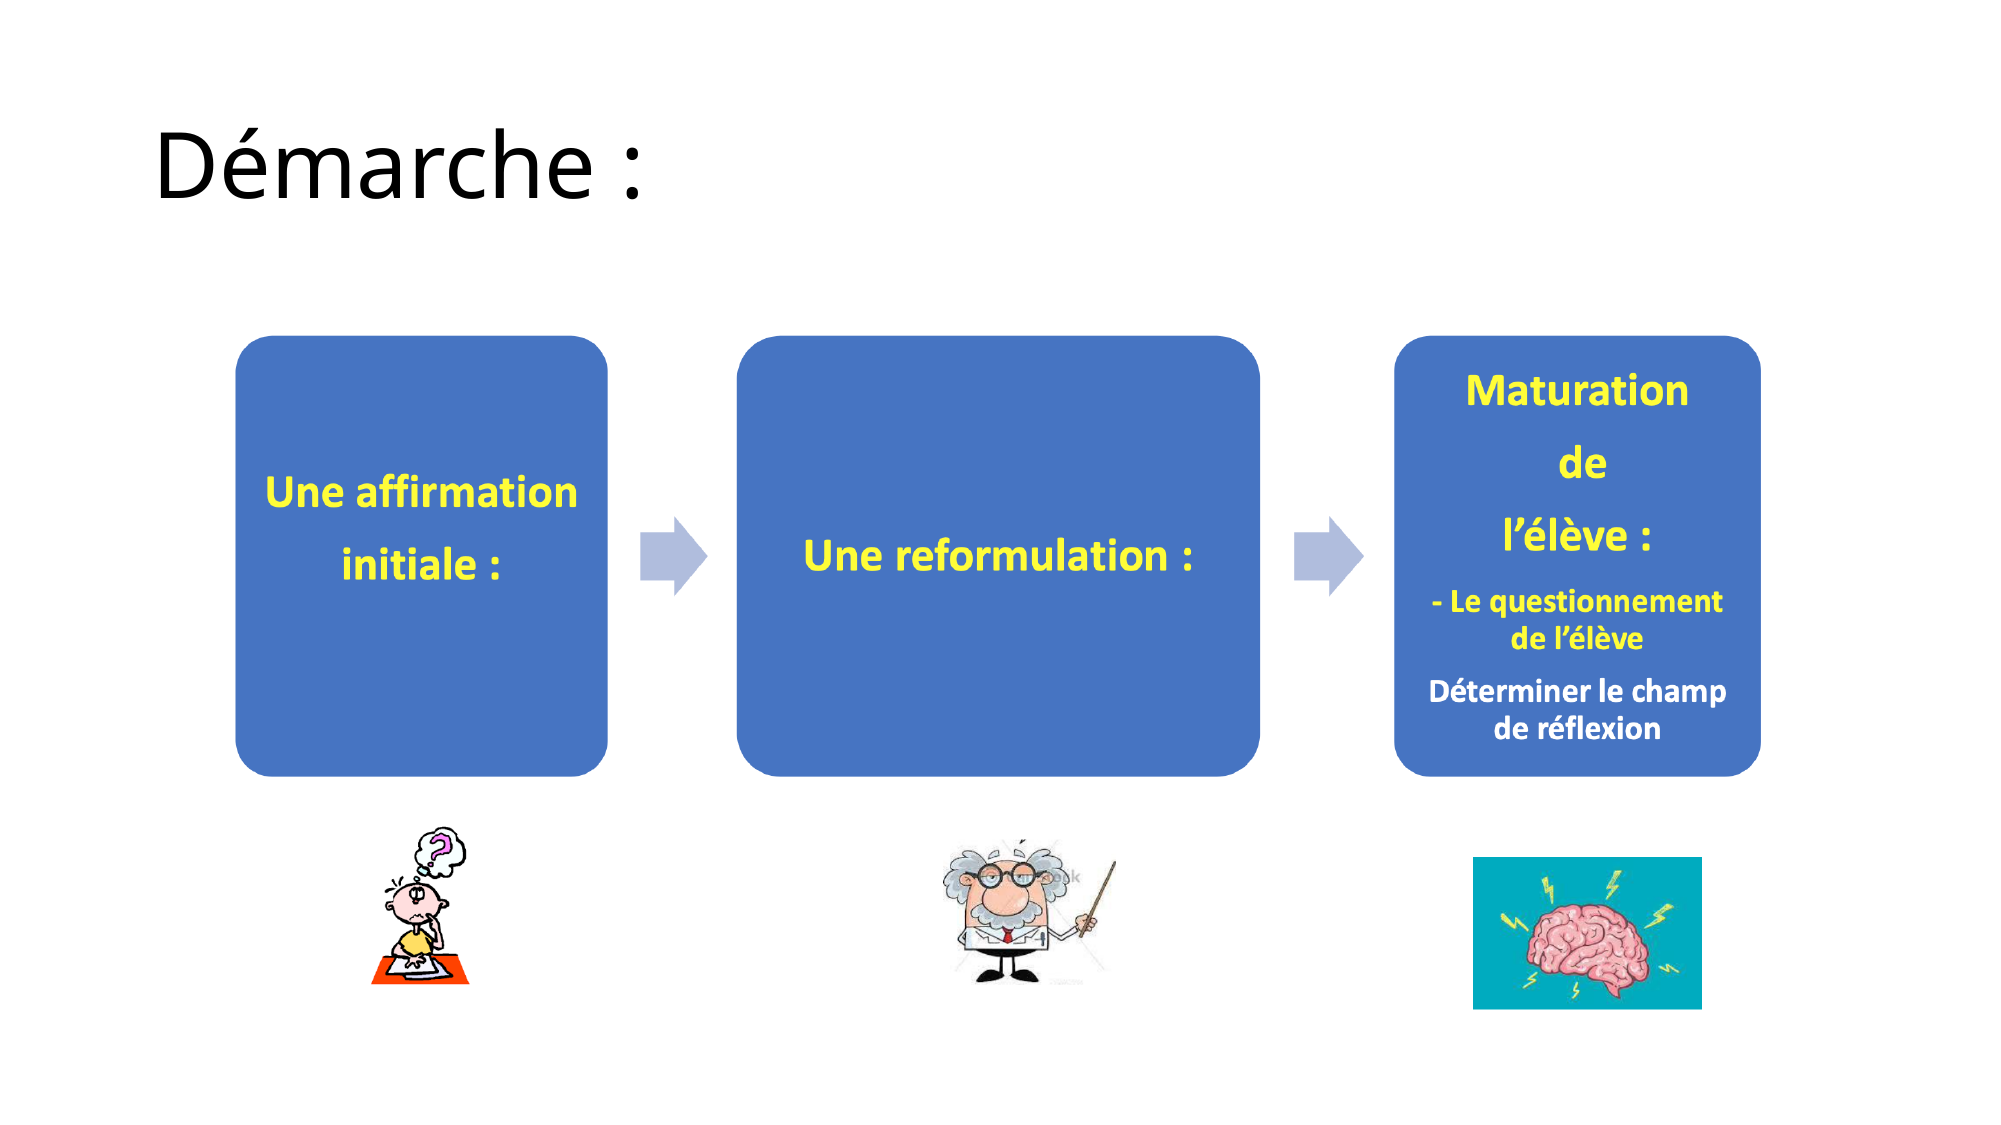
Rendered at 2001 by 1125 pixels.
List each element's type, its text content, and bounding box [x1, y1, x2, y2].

title Démarche : [137, 59, 1863, 278]
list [206, 299, 1794, 1014]
